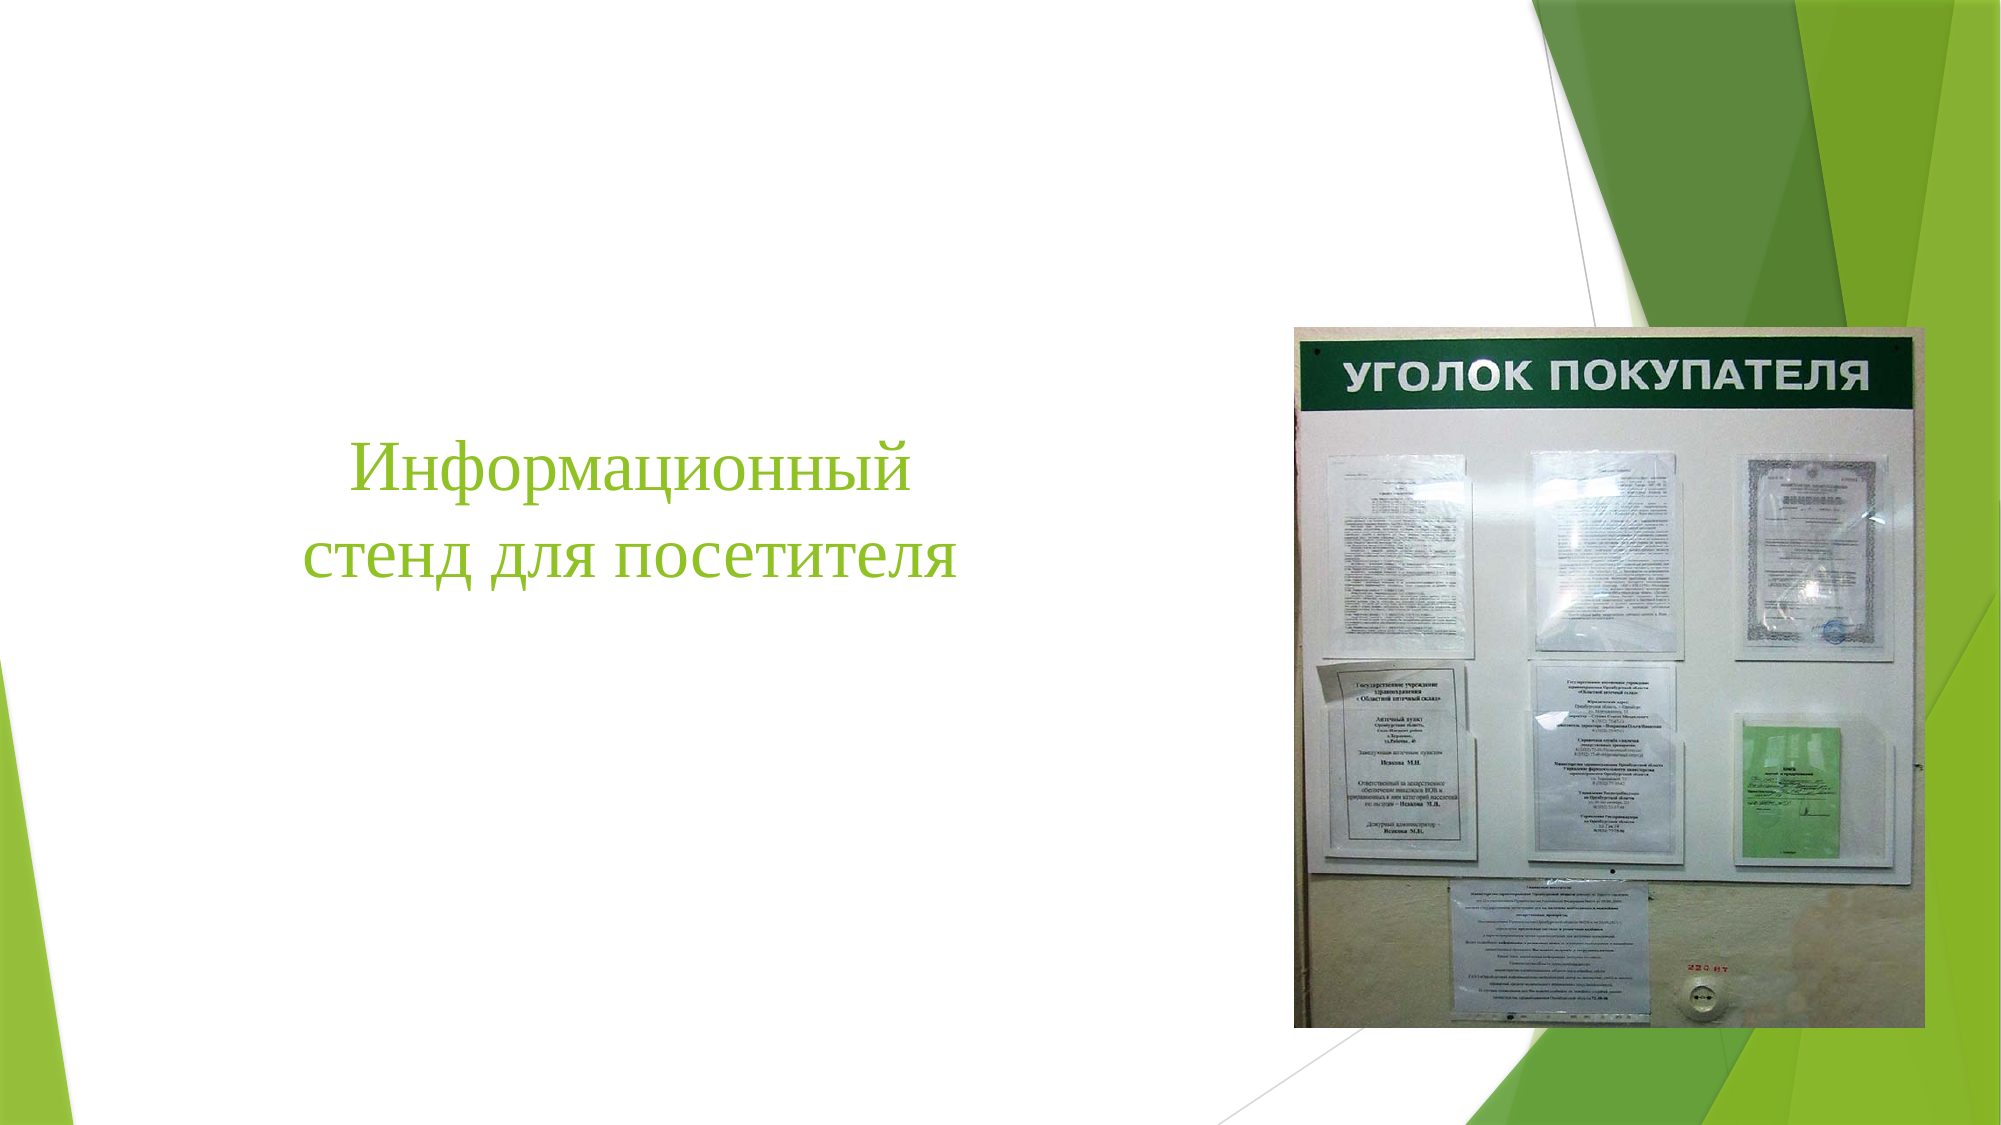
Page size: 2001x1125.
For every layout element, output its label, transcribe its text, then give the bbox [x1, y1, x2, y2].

title Информационный стенд для посетителя [284, 411, 977, 678]
picture [1293, 326, 1926, 1028]
